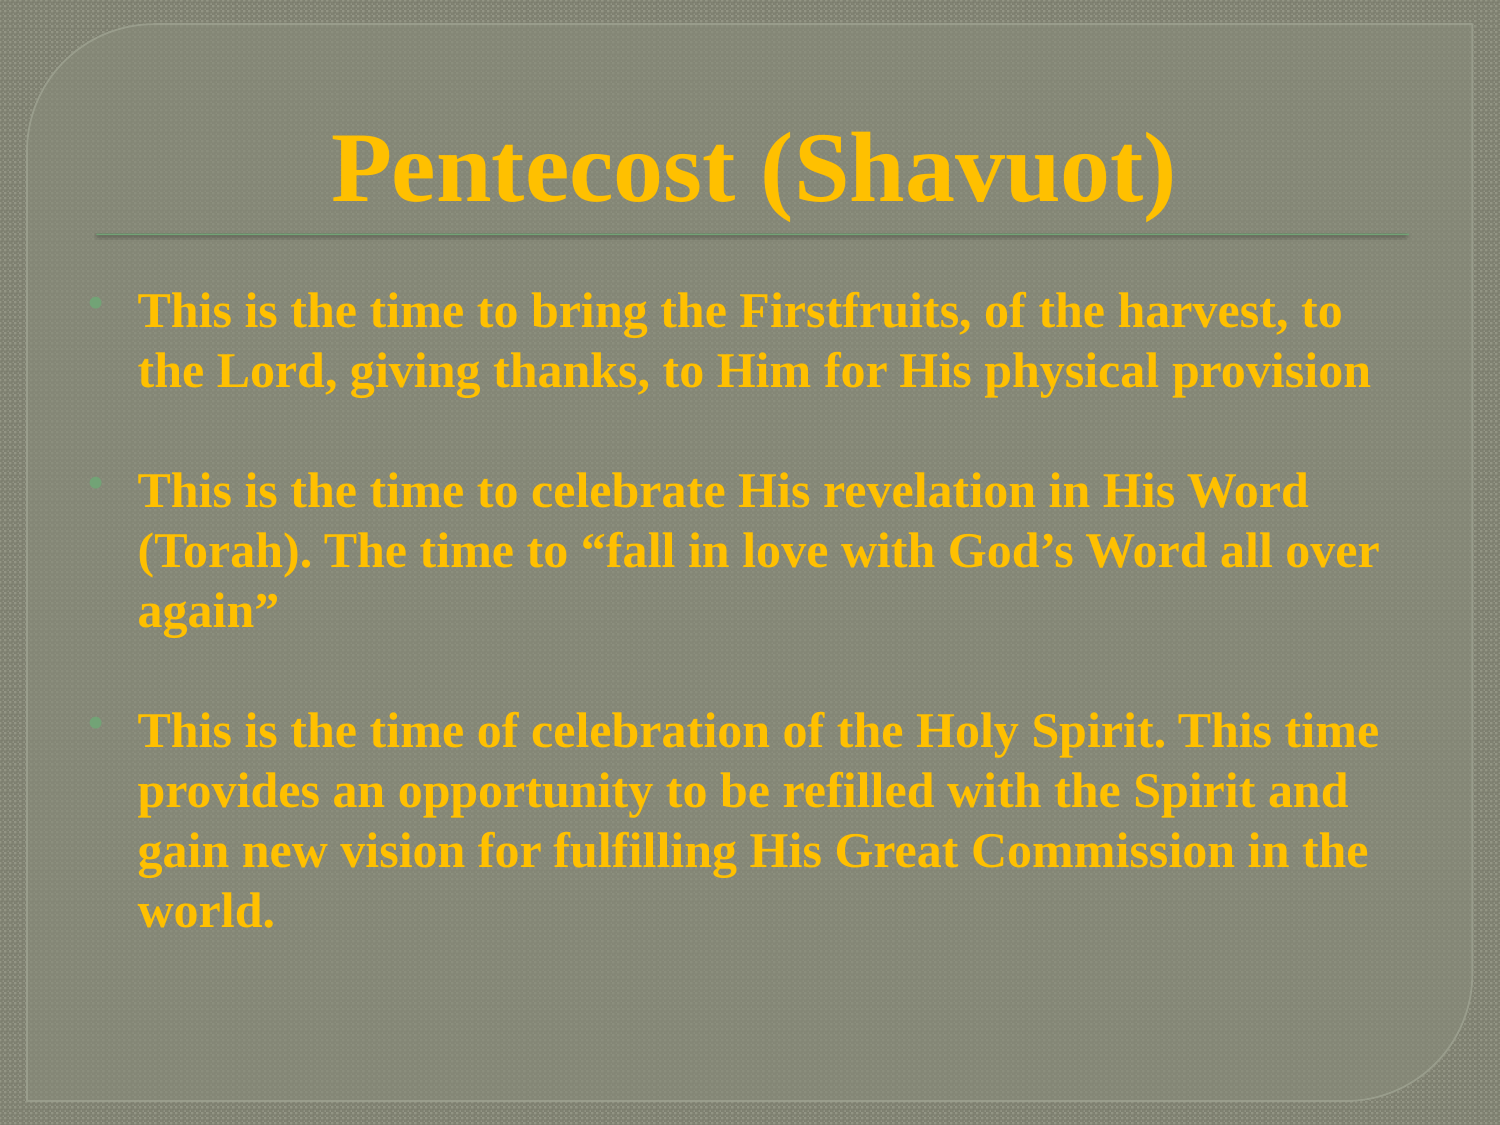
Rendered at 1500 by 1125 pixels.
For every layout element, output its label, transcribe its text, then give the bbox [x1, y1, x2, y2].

title Pentecost (Shavuot) [75, 41, 1425, 230]
list This is the time to bring the Firstfruits, of the harvest, to the Lord, giving thanks, to Him for His physical provision This is the time to celebrate His revelation in His Word (Torah). The time to “fall in love with God’s Word all over again” This is the time of celebration of the Holy Spirit. This time provides an opportunity to be refilled with the Spirit and gain new vision for fulfilling His Great Commission in the world. [75, 270, 1425, 1013]
